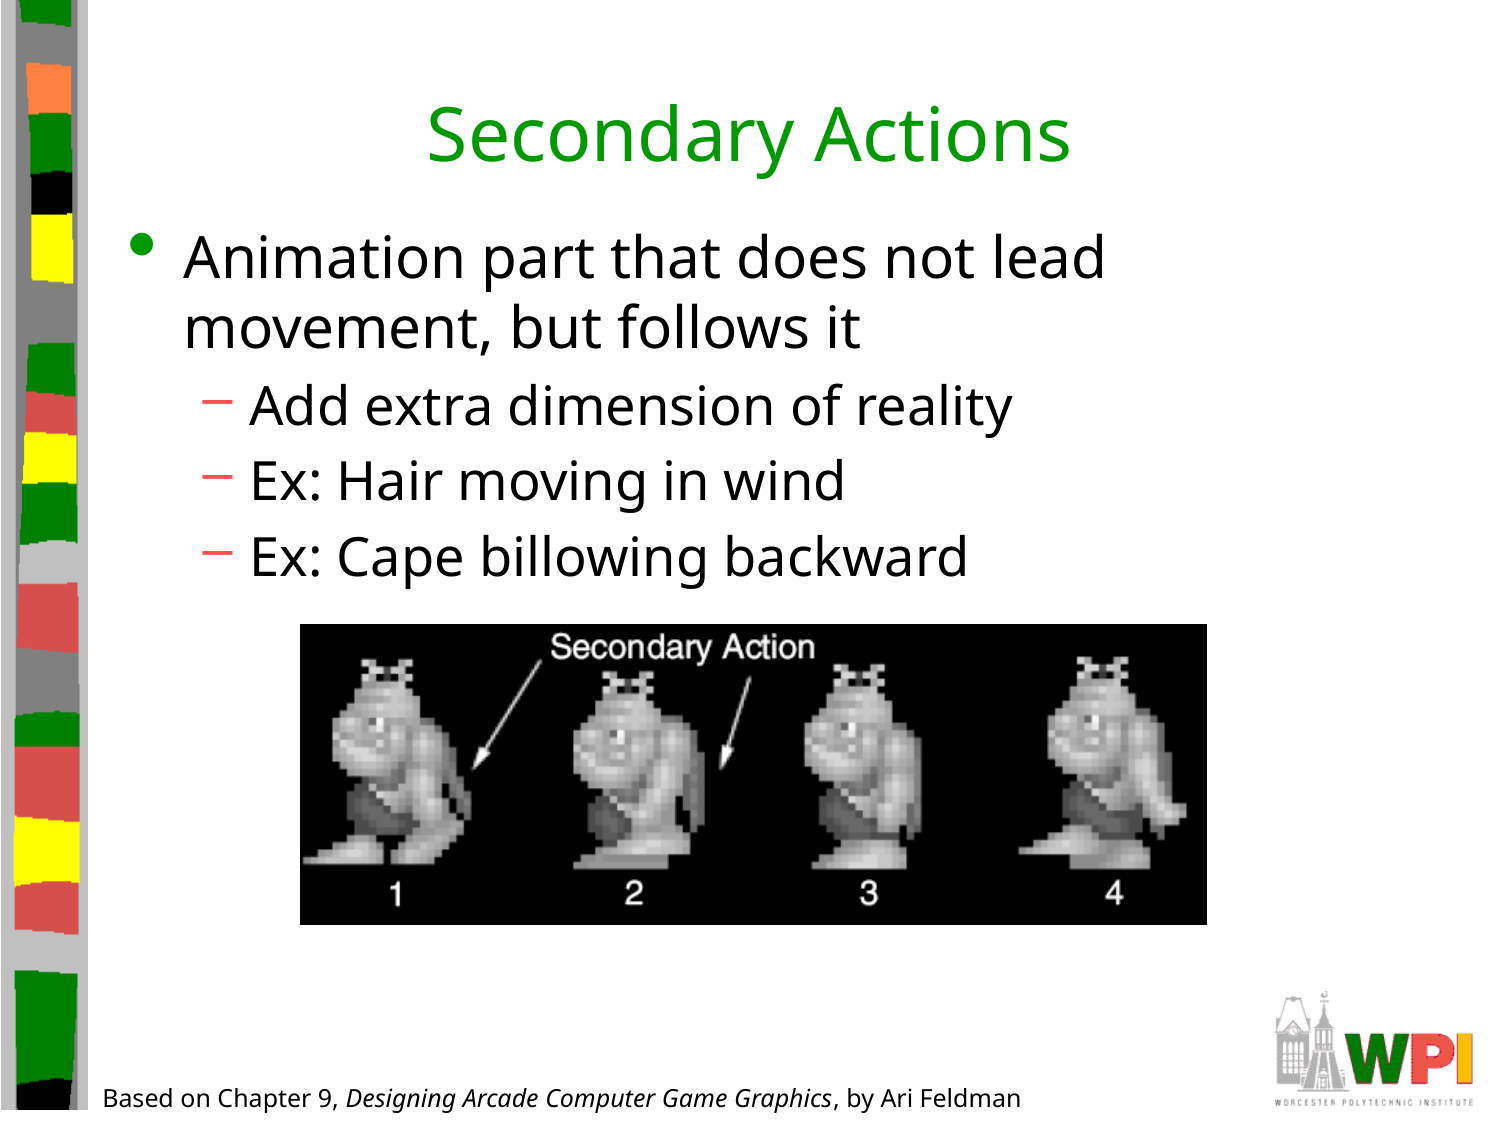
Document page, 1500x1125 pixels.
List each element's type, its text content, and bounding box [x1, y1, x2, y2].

text_box Based on Chapter 9, Designing Arcade Computer Game Graphics, by Ari Feldman [87, 1074, 1275, 1120]
picture [299, 624, 1207, 926]
picture [1275, 991, 1475, 1107]
list Animation part that does not lead movement, but follows it Add extra dimension of reality Ex: Hair moving in wind Ex: Cape billowing backward [112, 212, 1388, 638]
picture [0, 0, 88, 1110]
title Secondary Actions [112, 37, 1388, 212]
